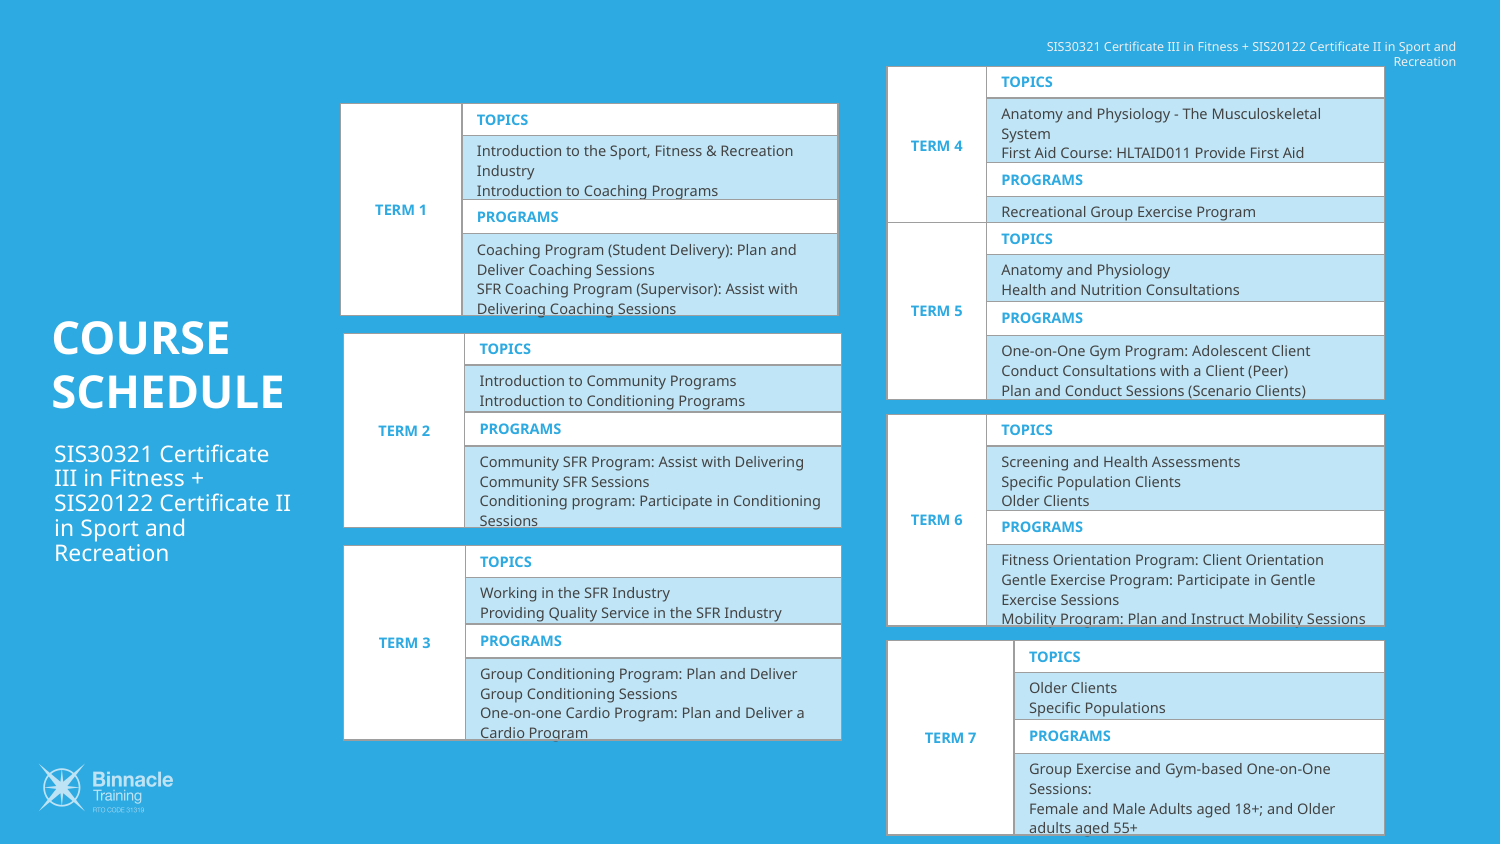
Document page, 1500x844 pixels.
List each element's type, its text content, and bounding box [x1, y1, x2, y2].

table_cell Coaching Program (Student Delivery): Plan and Deliver Coaching Sessions SFR Coaching Program (Supervisor): Assist with Delivering Coaching Sessions [463, 234, 837, 315]
table_header TERM 4 [888, 67, 986, 222]
table_header TERM 3 [344, 546, 465, 739]
table_header TOPICS [466, 546, 841, 577]
table_cell PROGRAMS [465, 413, 841, 445]
table_cell Recreational Group Exercise Program [987, 197, 1384, 222]
text_box SIS30321 Certificate III in Fitness + SIS20122 Certificate II in Sport and Recreation [983, 39, 1457, 69]
table_cell Anatomy and Physiology - The Musculoskeletal System First Aid Course: HLTAID011 Provide First Aid [987, 99, 1384, 162]
table_cell Introduction to the Sport, Fitness & Recreation Industry Introduction to Coaching Programs [463, 136, 837, 199]
text_box COURSE SCHEDULE [36, 293, 332, 433]
table_cell Fitness Orientation Program: Client Orientation Gentle Exercise Program: Participate in Gentle Exercise Sessions Mobility Program: Plan and Instruct Mobility Sessions [987, 545, 1384, 625]
table_header TOPICS [987, 415, 1384, 445]
table_header TERM 6 [888, 415, 986, 625]
table_cell PROGRAMS [466, 625, 841, 657]
table_header TOPICS [1015, 641, 1384, 672]
picture [32, 761, 180, 816]
table_cell Older Clients Specific Populations [1015, 673, 1384, 719]
table_cell PROGRAMS [463, 200, 837, 233]
table_cell Anatomy and Physiology Health and Nutrition Consultations [987, 255, 1384, 301]
table_cell Group Conditioning Program: Plan and Deliver Group Conditioning Sessions One-on-one Cardio Program: Plan and Deliver a Cardio Program [466, 659, 841, 739]
table_cell Working in the SFR Industry Providing Quality Service in the SFR Industry [466, 578, 841, 623]
table_cell PROGRAMS [987, 302, 1384, 335]
table_header TOPICS [987, 223, 1384, 254]
table_cell PROGRAMS [987, 511, 1384, 544]
table_cell Introduction to Community Programs Introduction to Conditioning Programs [465, 366, 841, 411]
table_cell PROGRAMS [987, 163, 1384, 196]
table_cell One-on-One Gym Program: Adolescent Client Conduct Consultations with a Client (Peer) Plan and Conduct Sessions (Scenario Clients) [987, 336, 1384, 399]
title SIS30321 Certificate III in Fitness + SIS20122 Certificate II in Sport and Recreation [39, 433, 313, 550]
table_header TERM 2 [344, 334, 464, 527]
table_header TERM 1 [341, 104, 461, 315]
table_cell Screening and Health Assessments Specific Population Clients Older Clients [987, 447, 1384, 510]
table_header TERM 7 [888, 641, 1013, 834]
table_header TERM 5 [888, 223, 986, 399]
table_header TOPICS [987, 67, 1384, 97]
table_cell Community SFR Program: Assist with Delivering Community SFR Sessions Conditioning program: Participate in Conditioning Sessions [465, 447, 841, 527]
table_header TOPICS [463, 104, 837, 135]
table_header TOPICS [465, 334, 841, 364]
table_cell Group Exercise and Gym-based One-on-One Sessions: Female and Male Adults aged 18+; and Older adults aged 55+ [1015, 754, 1384, 834]
table_cell PROGRAMS [1015, 720, 1384, 753]
